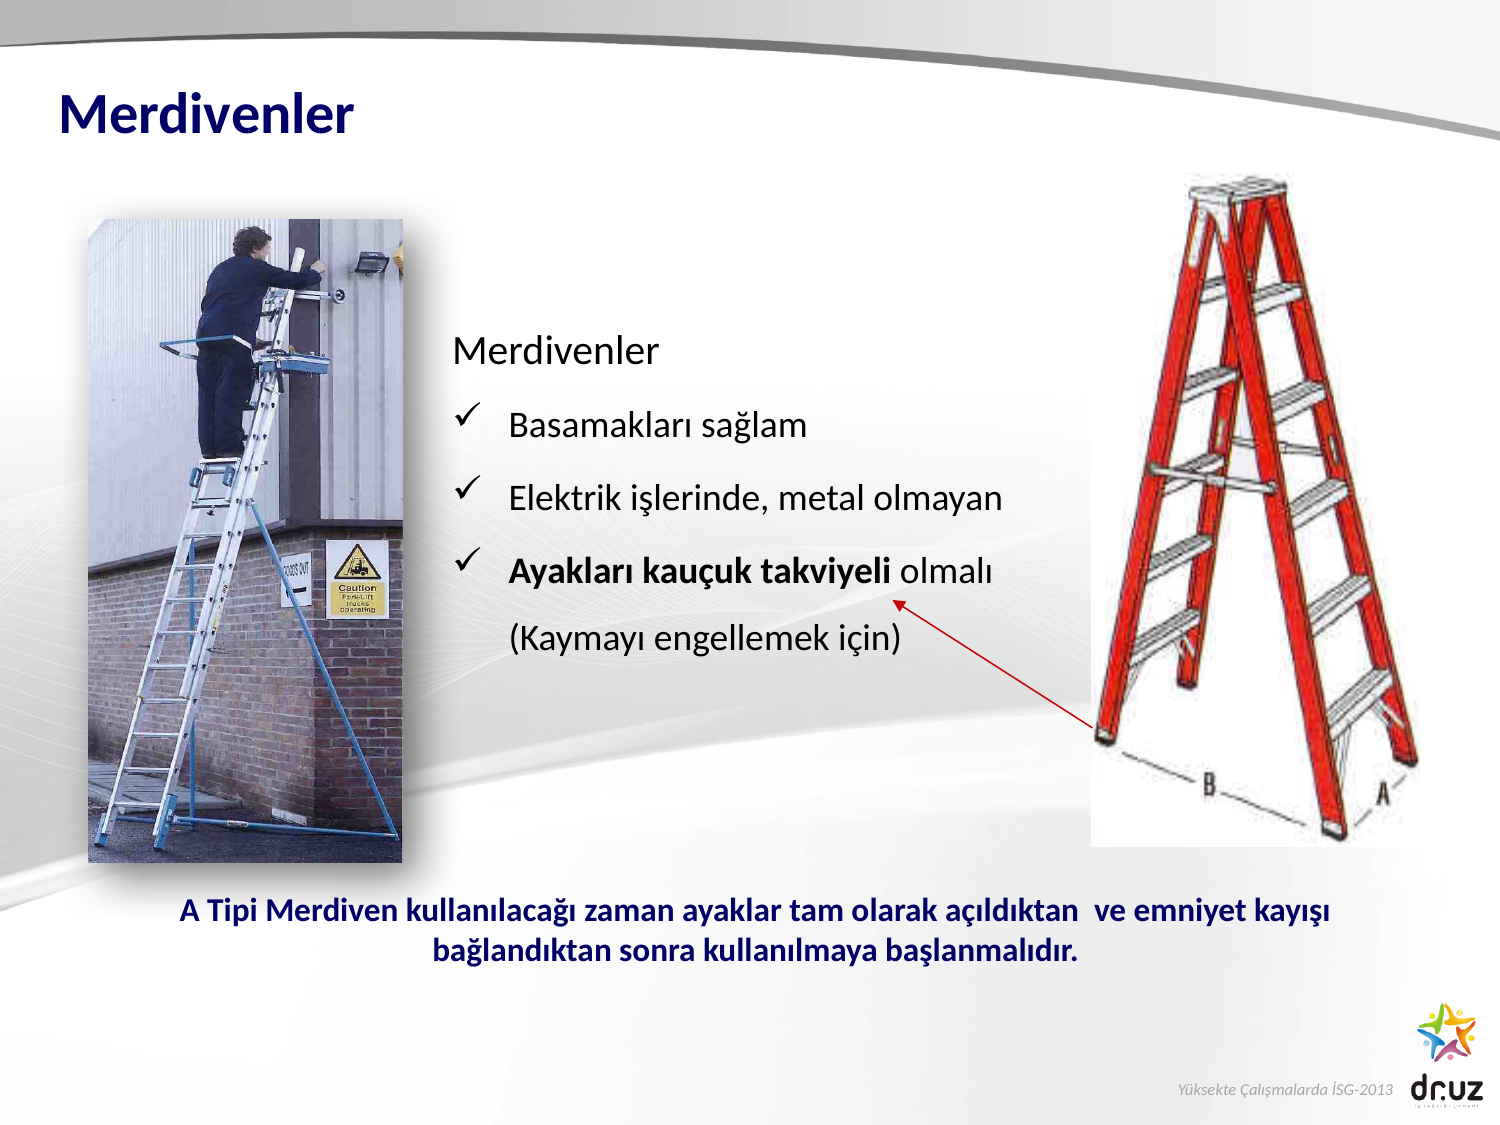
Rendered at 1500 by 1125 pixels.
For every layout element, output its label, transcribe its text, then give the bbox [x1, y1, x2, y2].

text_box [1091, 172, 1434, 847]
title Merdivenler [58, 75, 1398, 175]
text_box Merdivenler Basamakları sağlam Elektrik işlerinde, metal olmayan Ayakları kauçuk takviyeli olmalı (Kaymayı engellemek için) [437, 290, 1038, 763]
text_box A Tipi Merdiven kullanılacağı zaman ayaklar tam olarak açıldıktan ve emniyet kayışı bağlandıktan sonra kullanılmaya başlanmalıdır. [88, 880, 1424, 1015]
text_box [892, 599, 1086, 724]
picture [0, 0, 1500, 1125]
